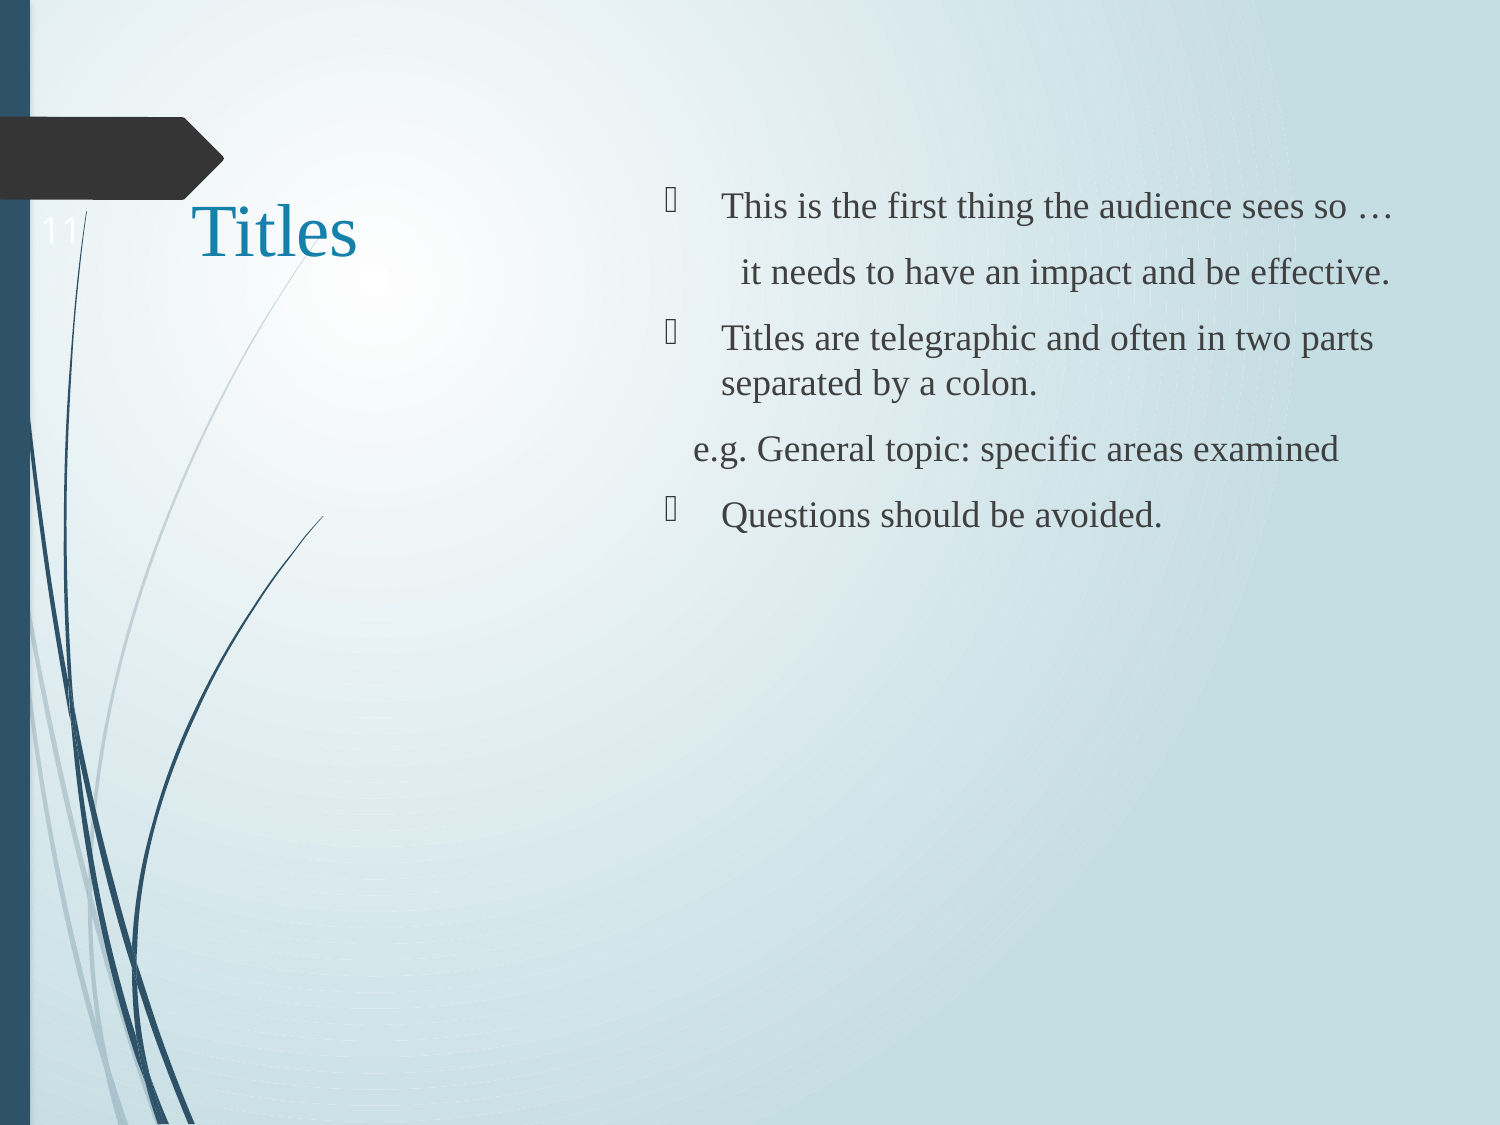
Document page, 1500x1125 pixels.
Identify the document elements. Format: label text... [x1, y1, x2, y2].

title Titles [176, 173, 547, 970]
list This is the first thing the audience sees so … it needs to have an impact and be effective. Titles are telegraphic and often in two parts separated by a colon. e.g. General topic: specific areas examined Questions should be avoided. [649, 173, 1416, 970]
slide_number 11 [23, 200, 97, 261]
